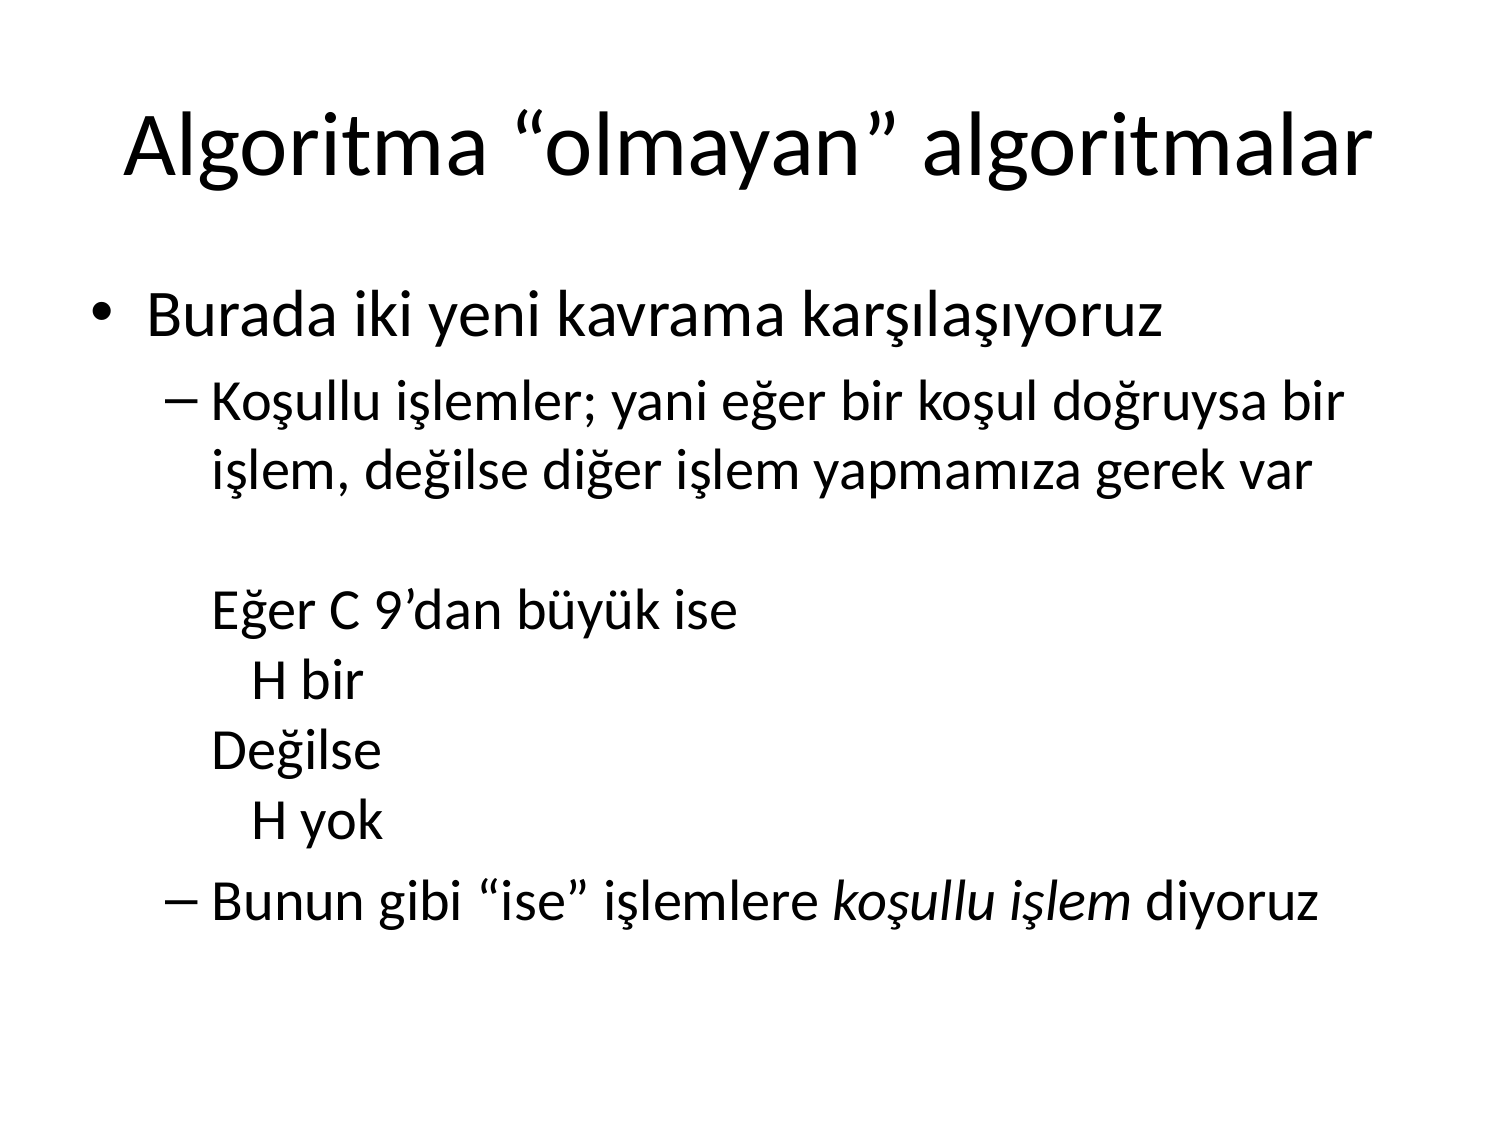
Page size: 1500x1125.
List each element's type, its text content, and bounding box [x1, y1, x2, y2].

list Burada iki yeni kavrama karşılaşıyoruz Koşullu işlemler; yani eğer bir koşul doğruysa bir işlem, değilse diğer işlem yapmamıza gerek var Eğer C 9’dan büyük ise H bir Değilse H yok Bunun gibi “ise” işlemlere koşullu işlem diyoruz [74, 262, 1426, 1006]
title Algoritma “olmayan” algoritmalar [74, 44, 1426, 233]
